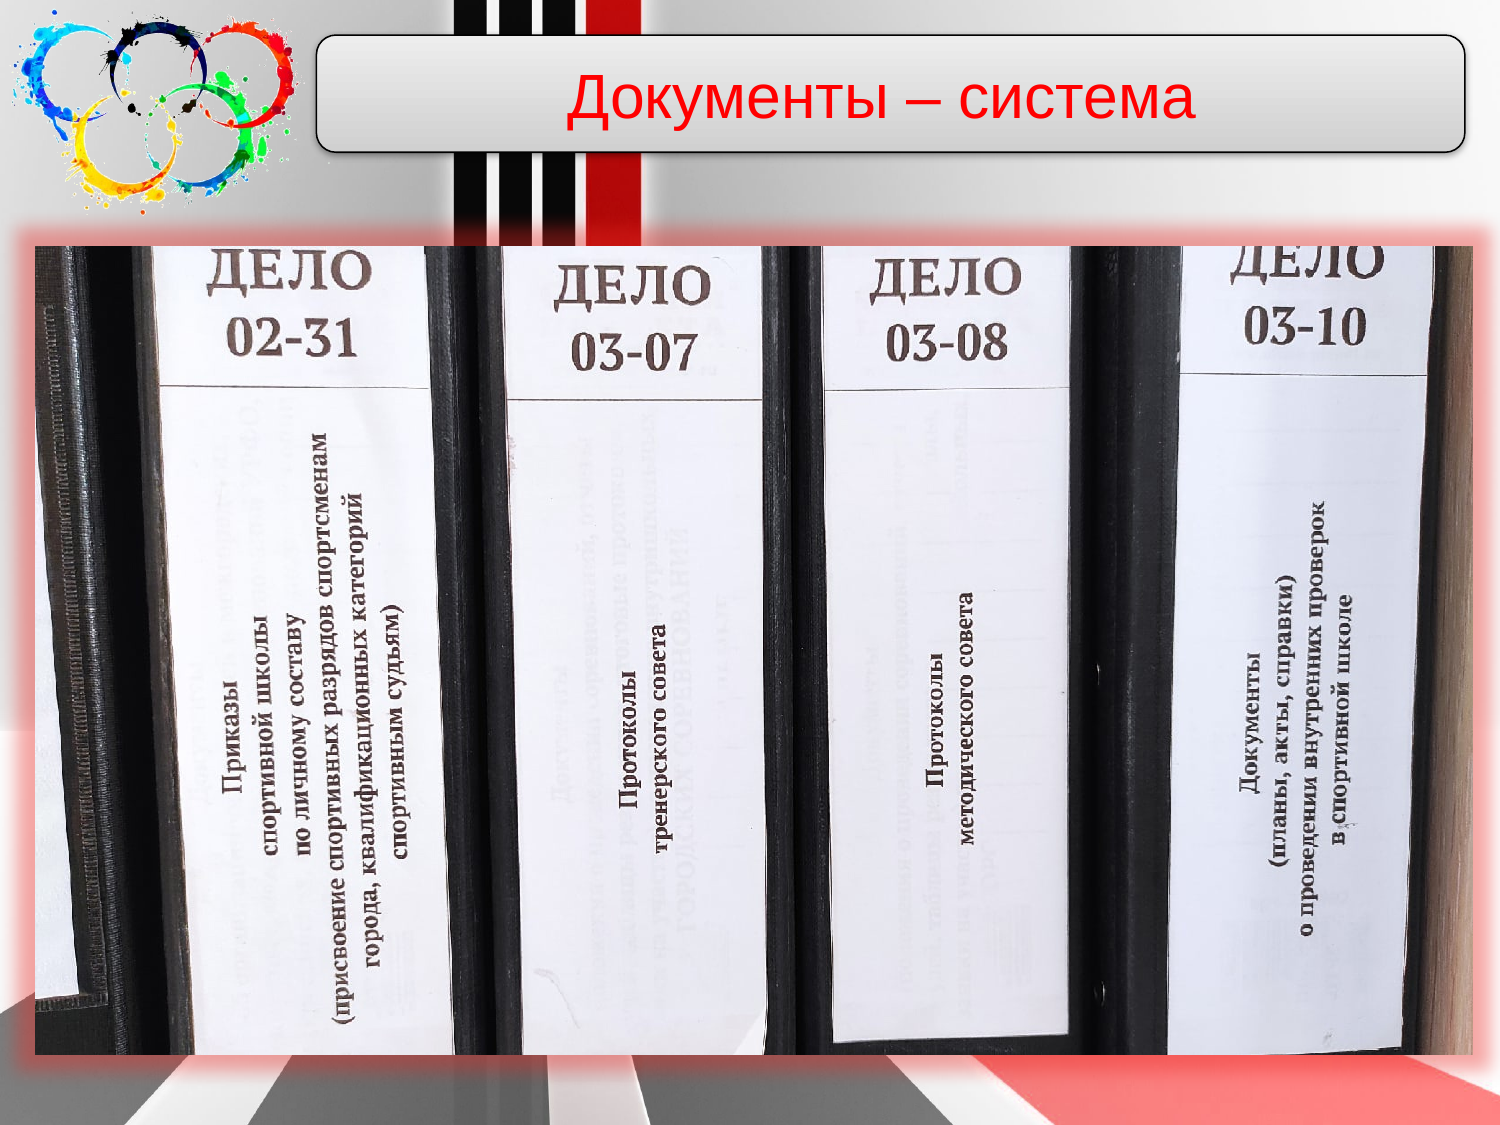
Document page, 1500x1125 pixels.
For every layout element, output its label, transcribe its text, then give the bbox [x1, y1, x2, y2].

picture [0, 0, 1500, 1125]
text_box Документы – система [368, 34, 1466, 154]
